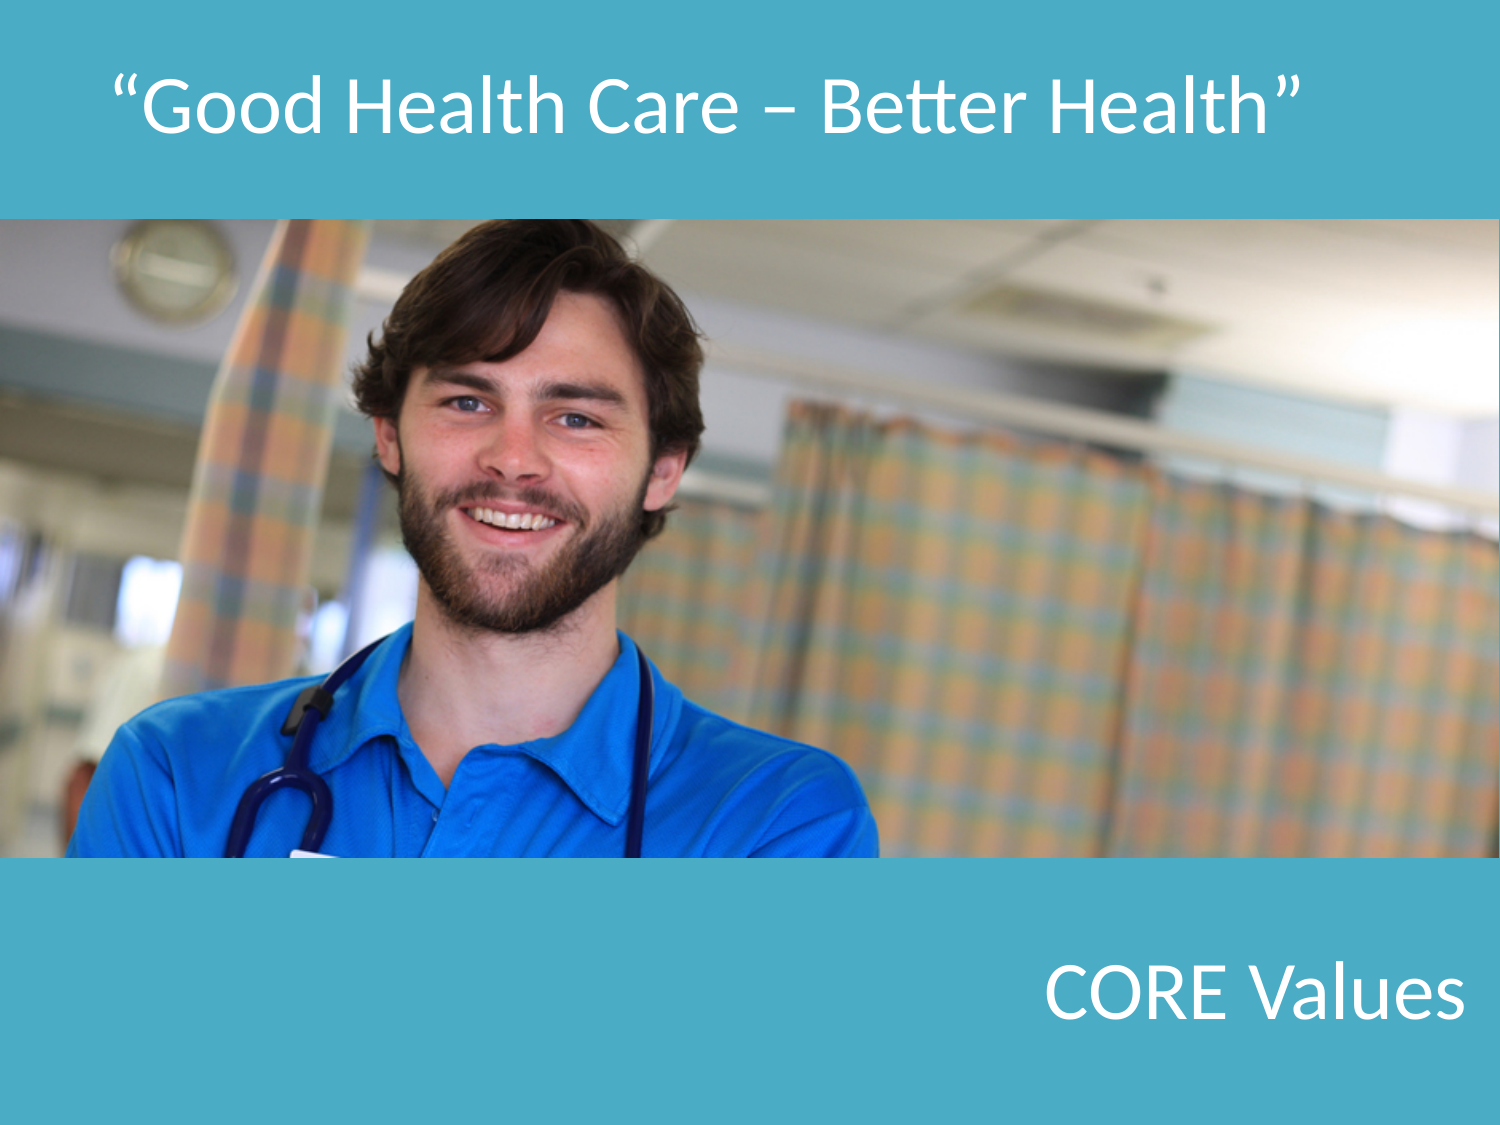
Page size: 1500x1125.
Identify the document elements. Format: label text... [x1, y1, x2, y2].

picture [0, 219, 1499, 858]
text_box “Good Health Care – Better Health” [0, 42, 1322, 158]
text_box CORE Values [714, 928, 1483, 1044]
